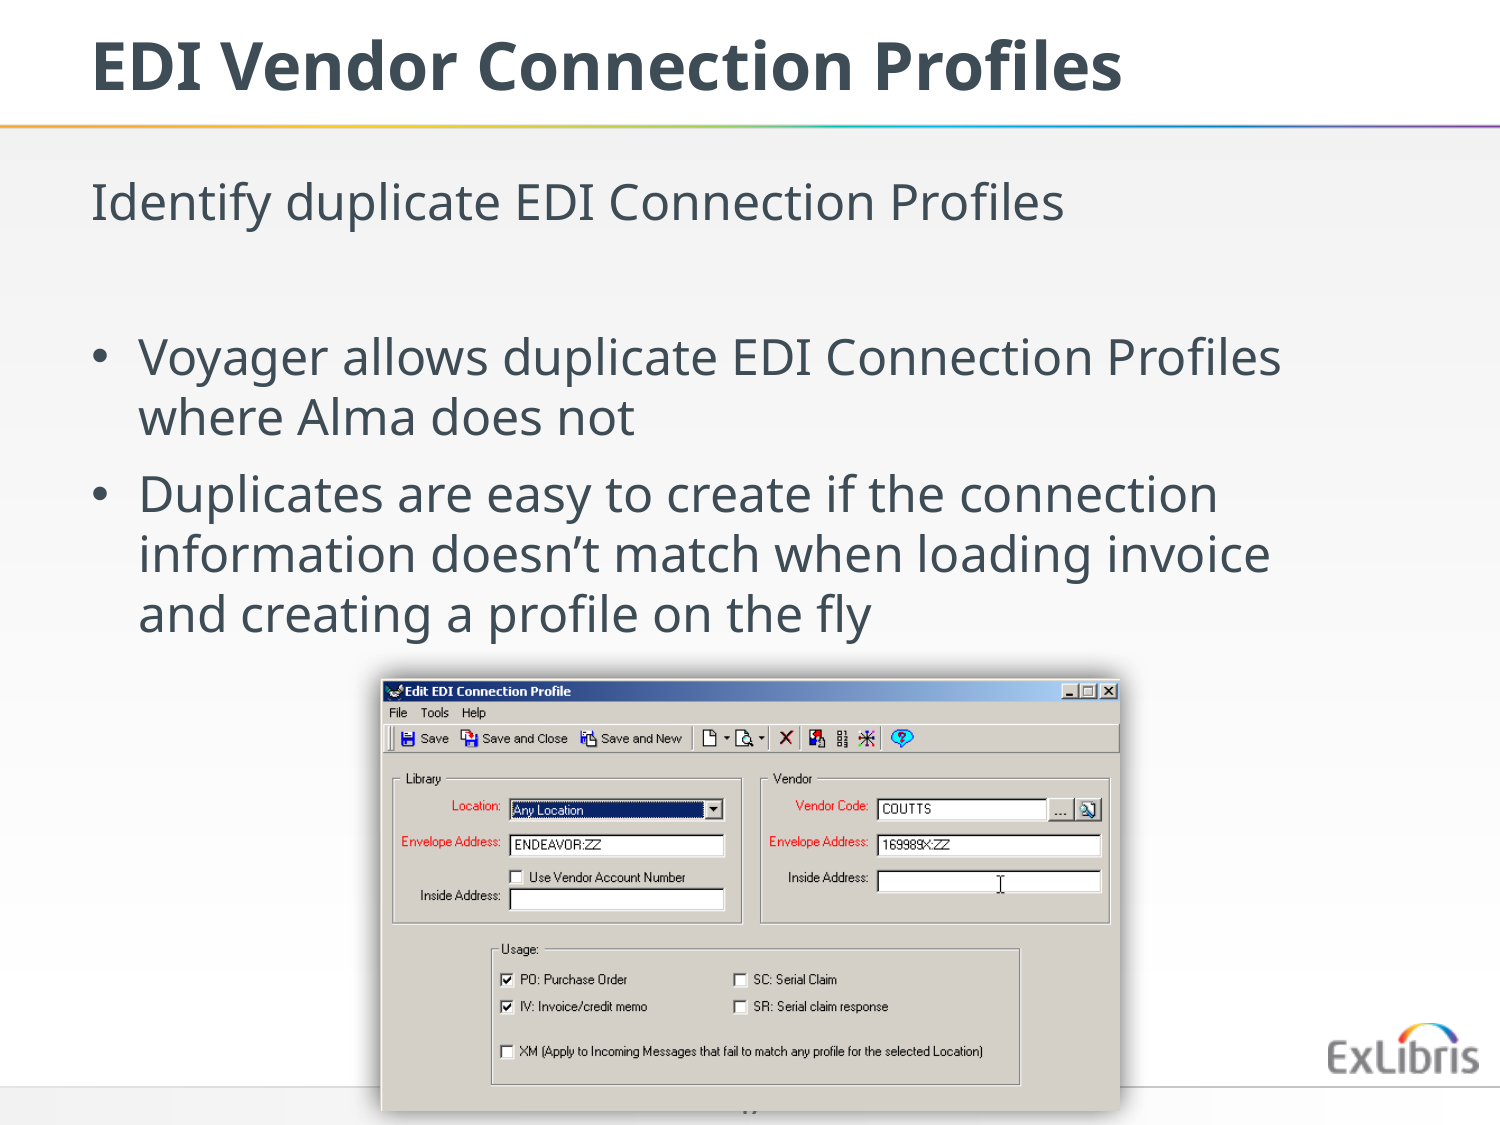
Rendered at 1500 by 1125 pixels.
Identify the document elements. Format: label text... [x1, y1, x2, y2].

picture [1328, 1023, 1479, 1077]
title EDI Vendor Connection Profiles [75, 19, 1425, 108]
list Identify duplicate EDI Connection Profiles Voyager allows duplicate EDI Connection Profiles where Alma does not Duplicates are easy to create if the connection information doesn’t match when loading invoice and creating a profile on the fly [76, 162, 1388, 670]
picture [0, 121, 1500, 136]
picture [380, 678, 1120, 1111]
